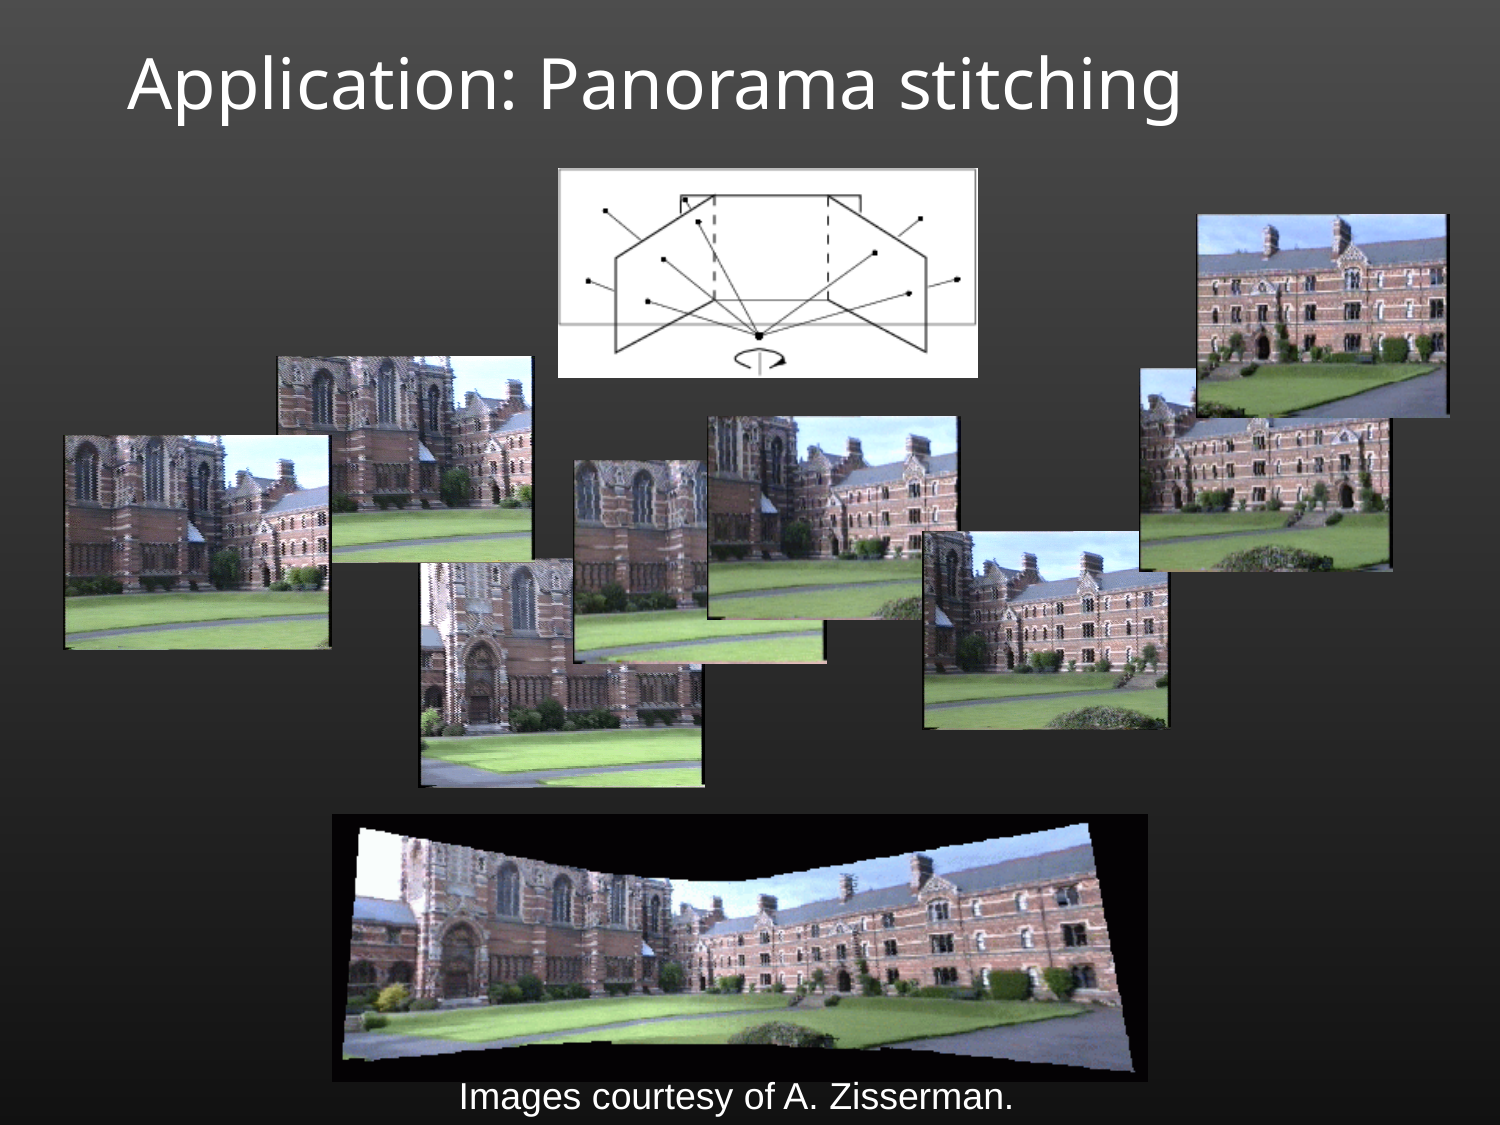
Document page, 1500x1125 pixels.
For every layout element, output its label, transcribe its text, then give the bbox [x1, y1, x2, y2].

picture [558, 168, 978, 379]
text_box Images courtesy of A. Zisserman. [444, 1090, 1041, 1125]
picture [63, 213, 1451, 788]
picture [332, 814, 1149, 1082]
title Application: Panorama stitching [112, 12, 1388, 151]
